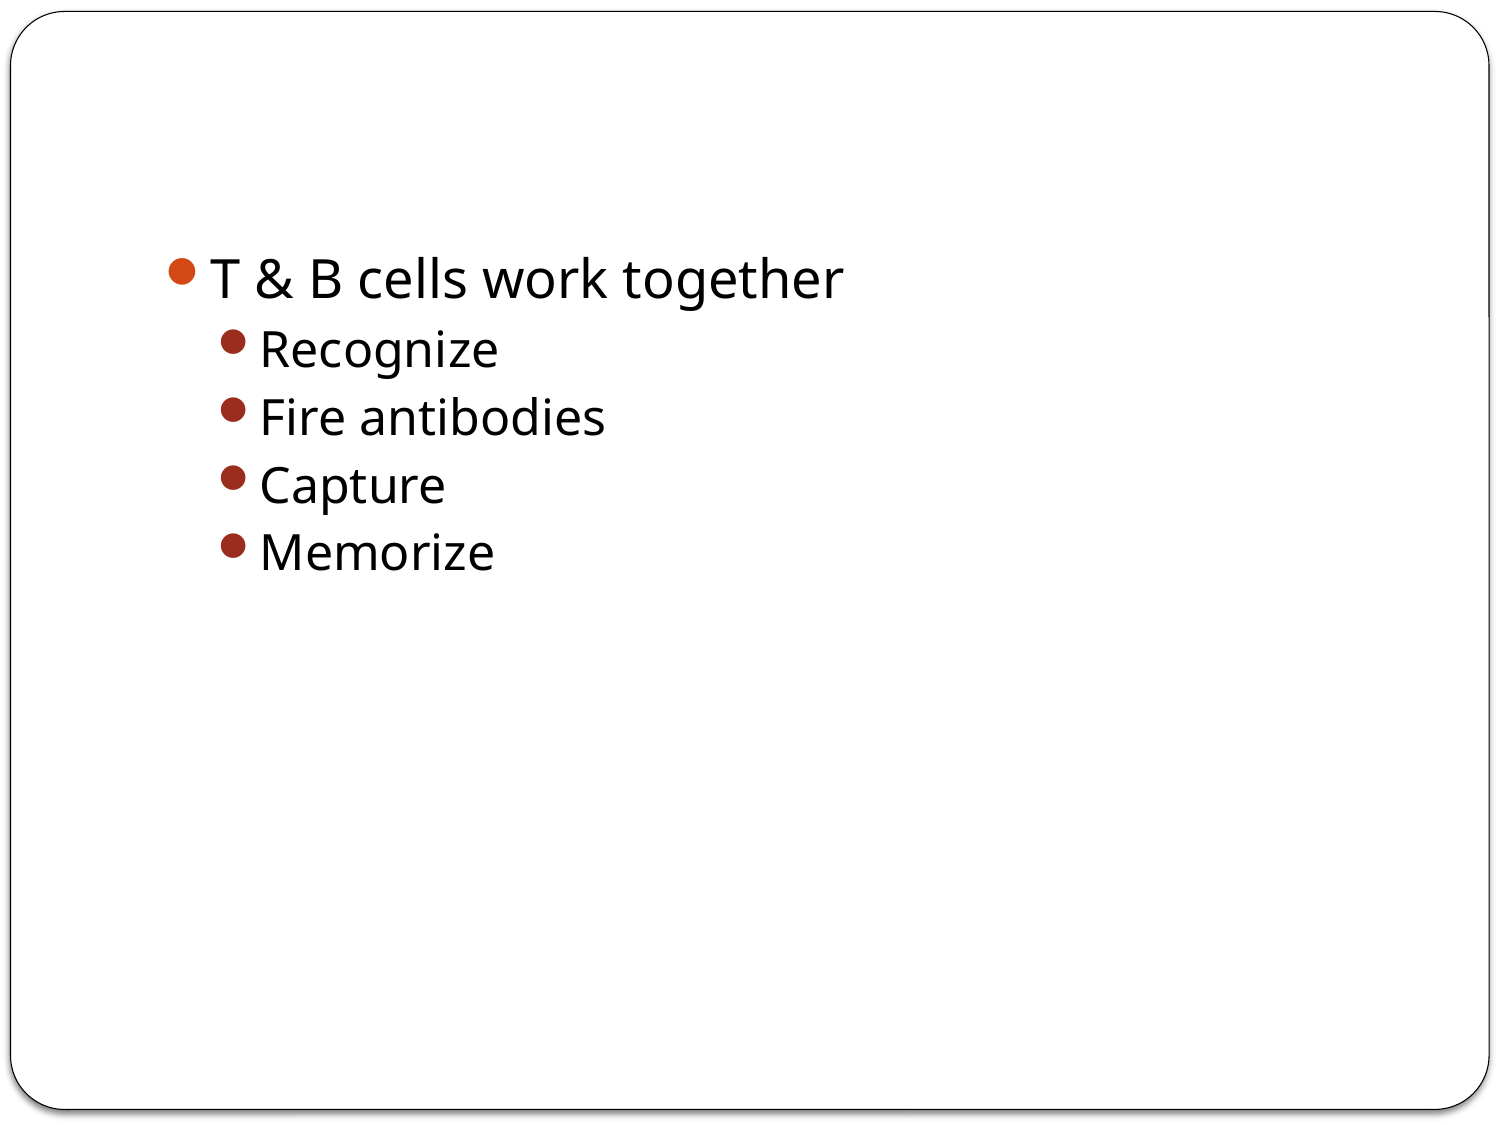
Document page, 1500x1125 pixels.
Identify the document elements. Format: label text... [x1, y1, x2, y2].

list T & B cells work together Recognize Fire antibodies Capture Memorize [150, 237, 1425, 988]
